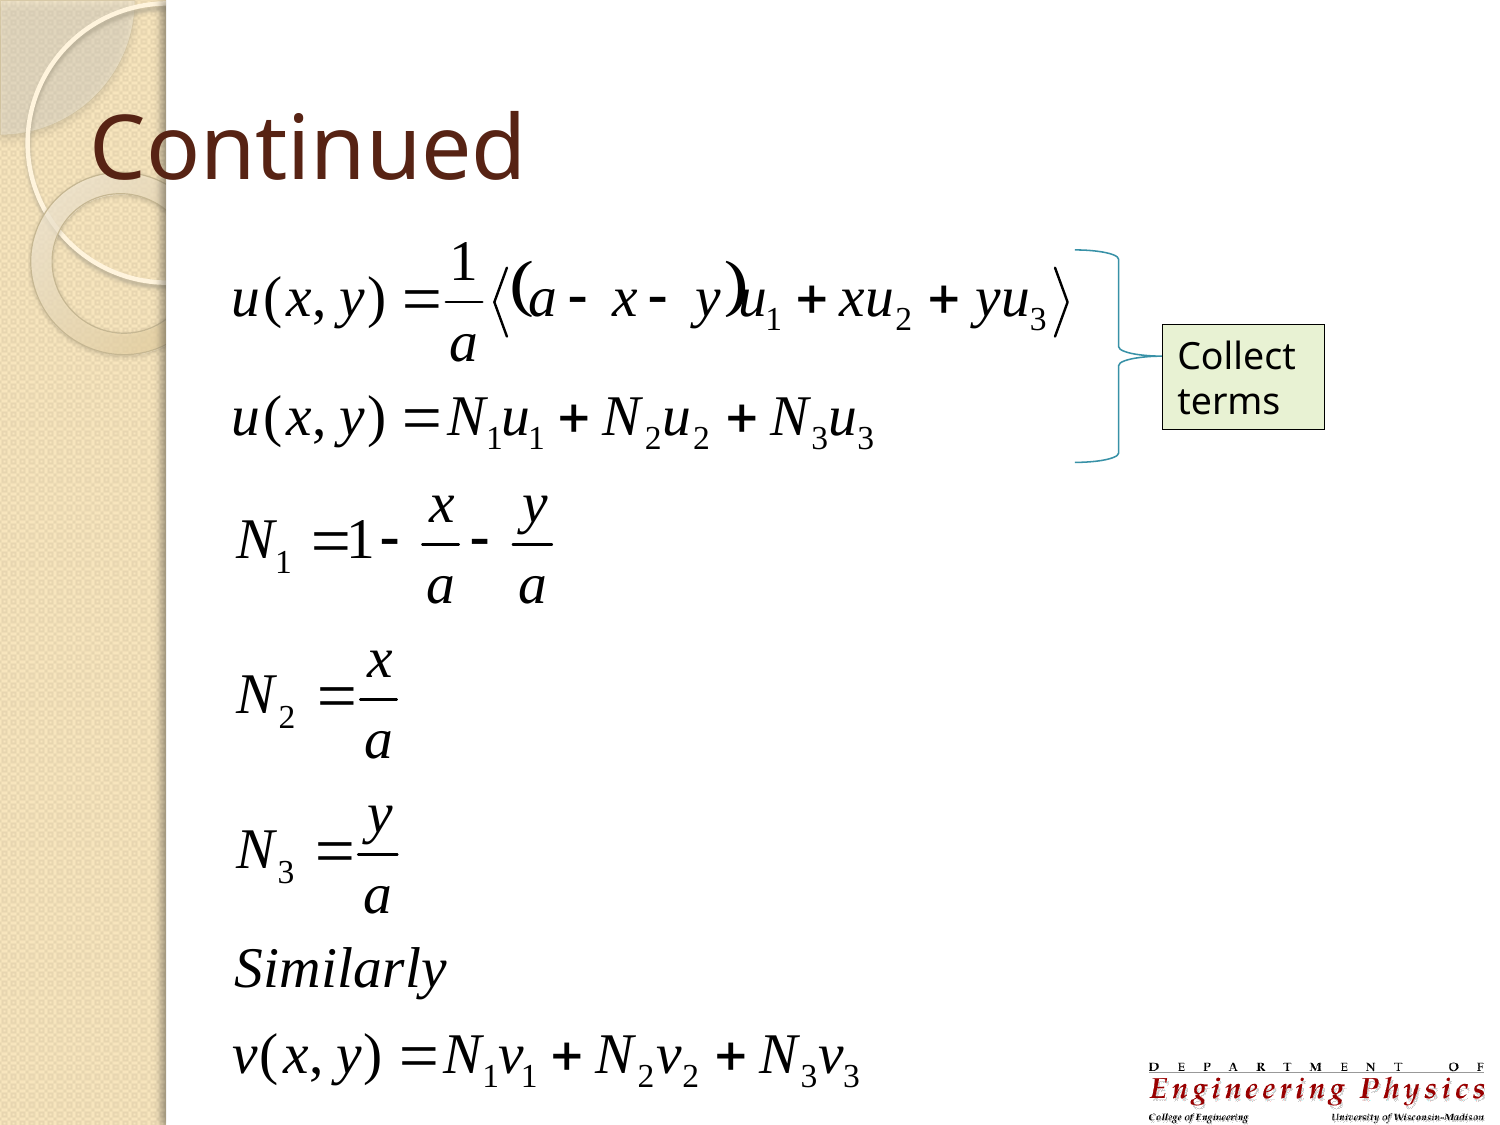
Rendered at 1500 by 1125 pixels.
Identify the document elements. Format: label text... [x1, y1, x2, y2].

text_box Collect terms [1162, 324, 1325, 430]
title Continued [75, 75, 1425, 213]
picture [1149, 1058, 1500, 1125]
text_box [224, 224, 1084, 1103]
text_box [1091, 249, 1162, 463]
